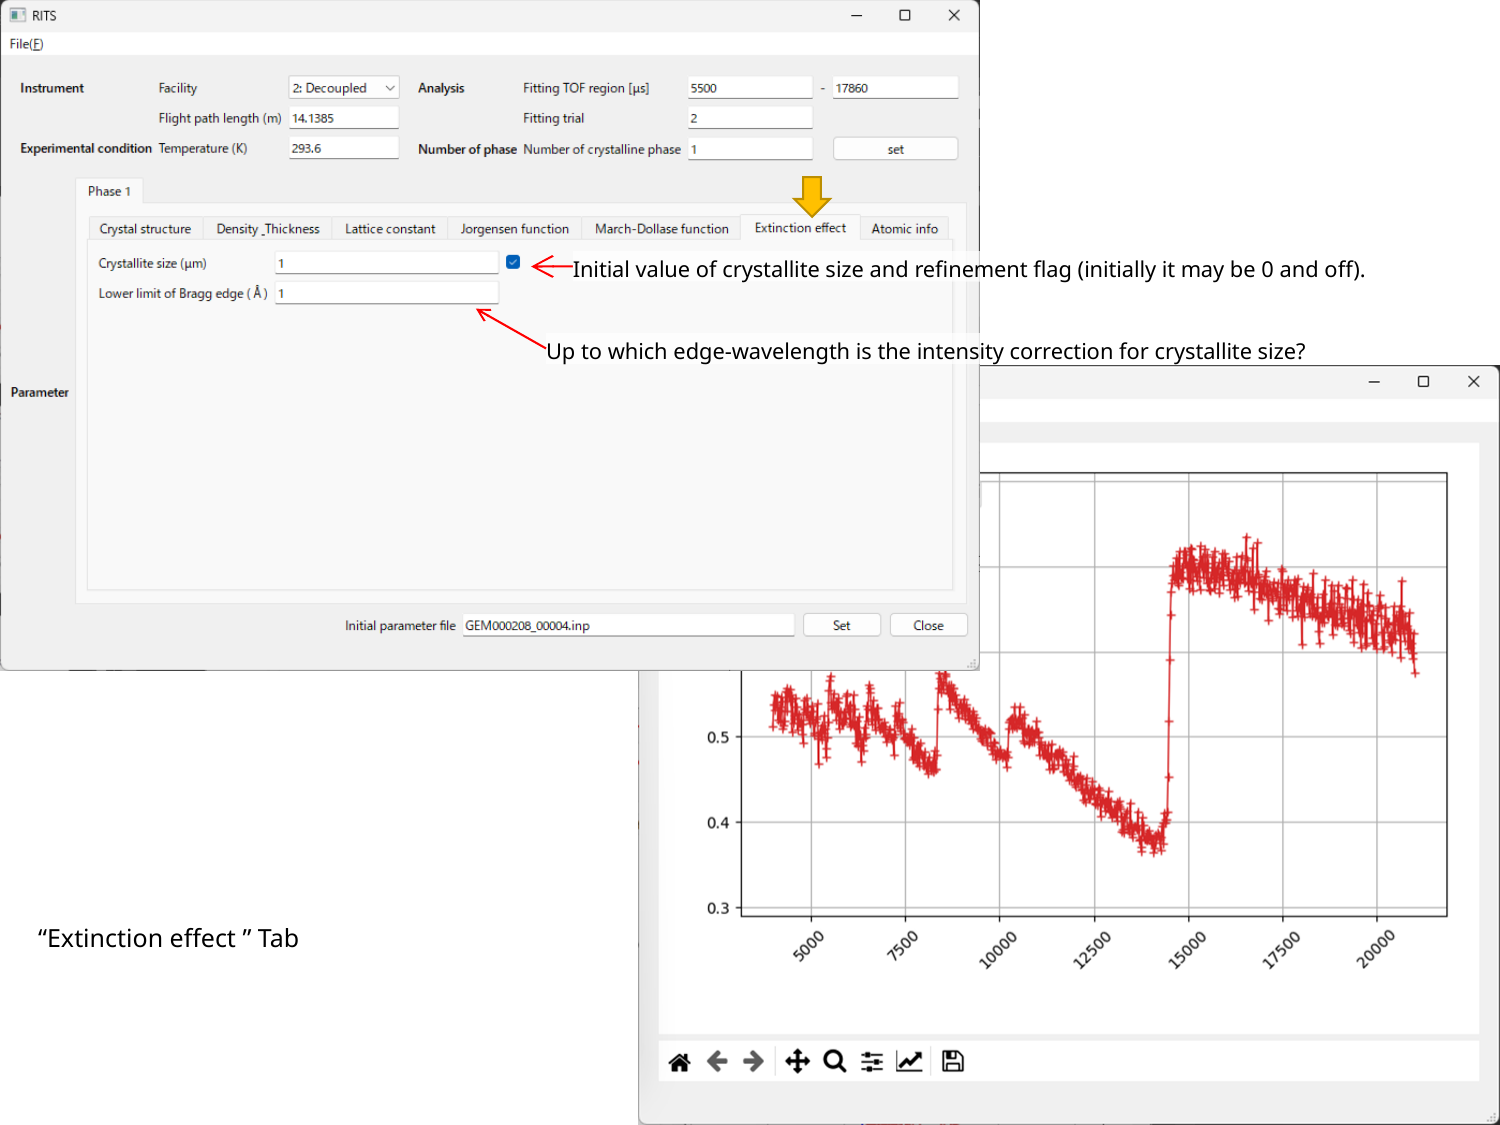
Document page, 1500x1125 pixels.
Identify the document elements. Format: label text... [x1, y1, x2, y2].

picture [0, 0, 1500, 1125]
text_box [475, 308, 563, 349]
text_box Up to which edge-wavelength is the intensity correction for crystallite size? [980, 333, 1307, 364]
text_box Initial value of crystallite size and refinement flag (initially it may be 0 and off). [980, 251, 1368, 282]
text_box “Extinction effect ” Tab [38, 918, 307, 953]
